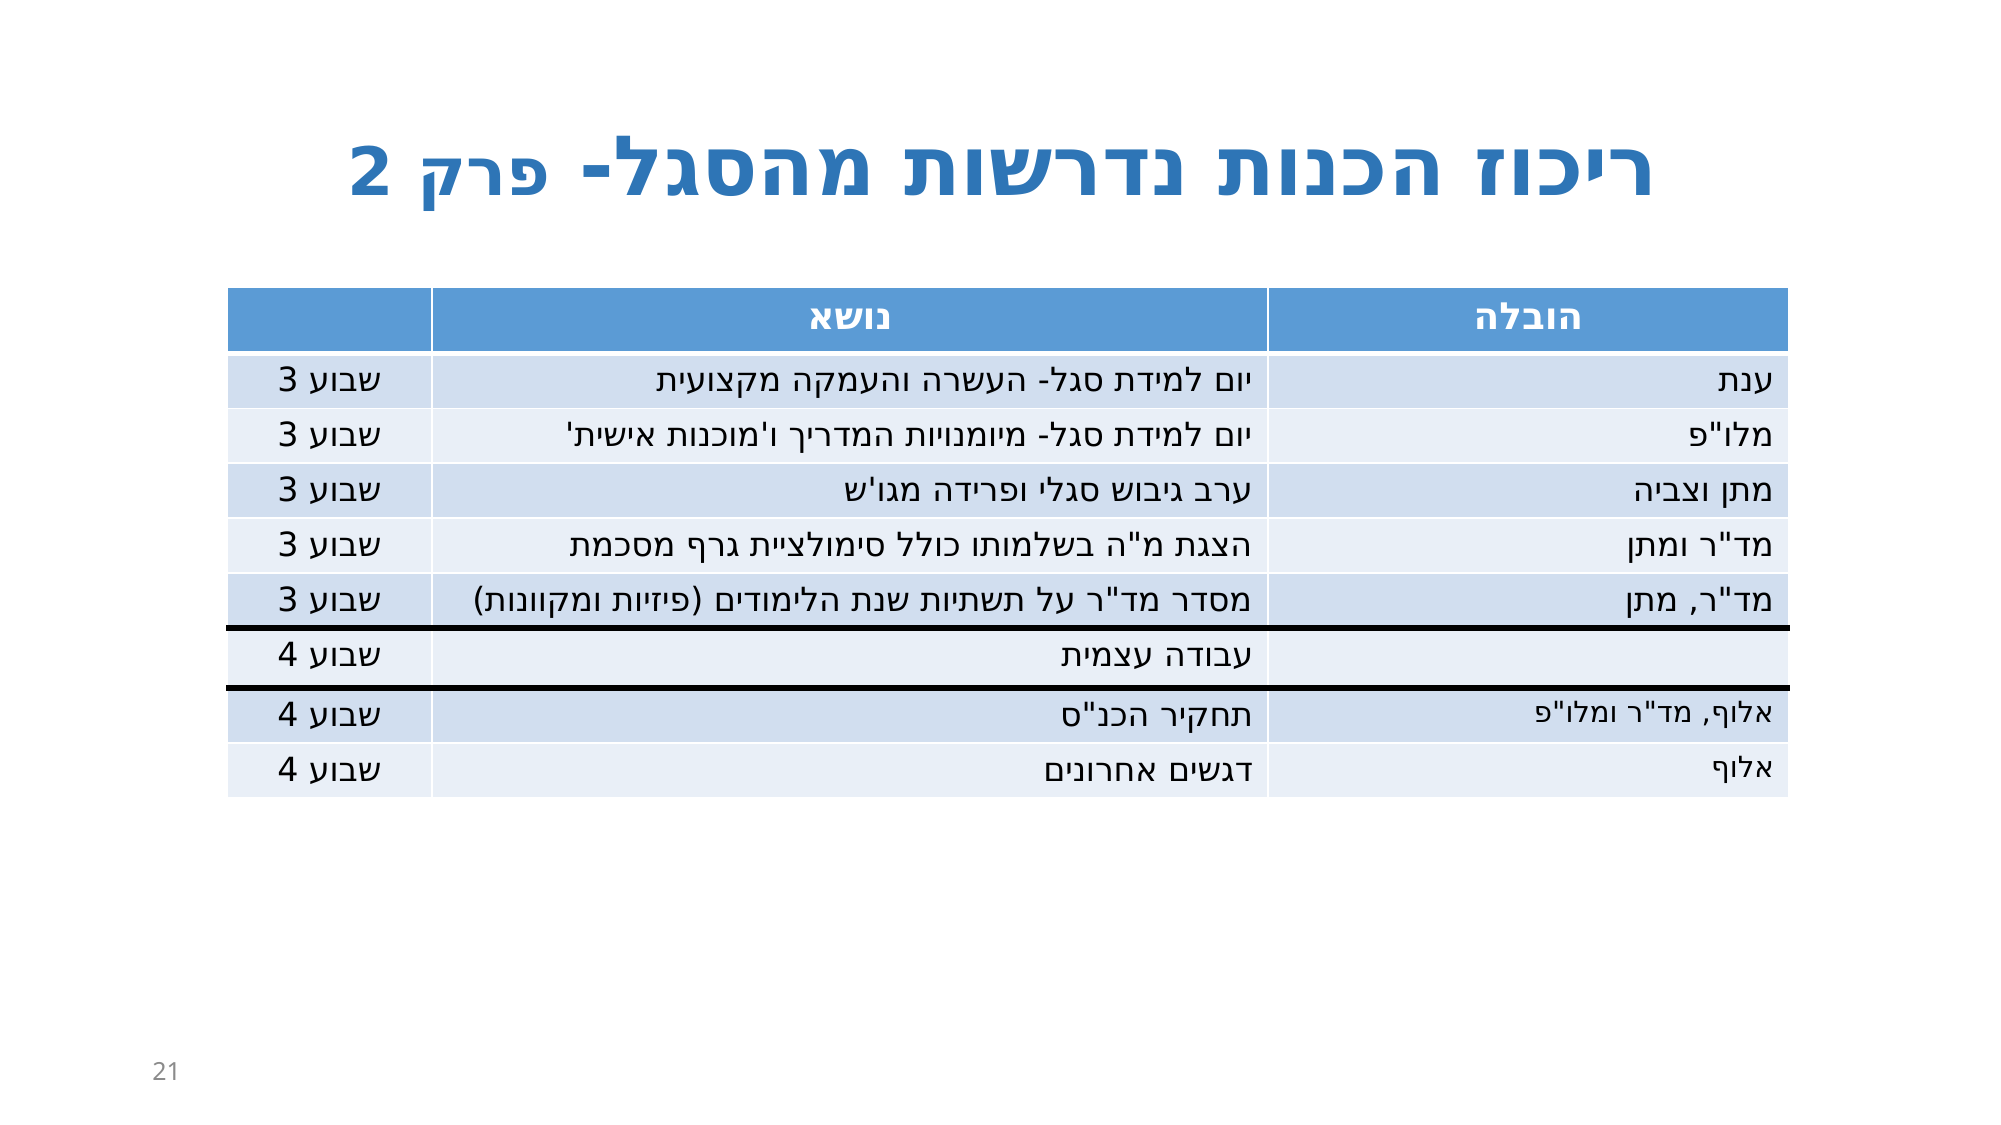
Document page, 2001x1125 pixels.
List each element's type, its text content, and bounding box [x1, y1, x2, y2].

table_cell הצגת מ"ה בשלמותו כולל סימולציית גרף מסכמת [433, 519, 1267, 572]
slide_number 21 [137, 1042, 588, 1103]
table_cell מד"ר ומתן [1269, 519, 1788, 572]
table_cell מתן וצביה [1269, 464, 1788, 517]
table_cell מד"ר, מתן [1269, 574, 1788, 625]
table_cell ענת [1269, 356, 1788, 408]
table_cell שבוע 4 [228, 744, 431, 797]
table_cell עבודה עצמית [433, 631, 1267, 685]
table_cell שבוע 4 [228, 691, 431, 742]
table_header הובלה [1269, 288, 1788, 351]
table_cell שבוע 4 [228, 631, 431, 685]
title ריכוז הכנות נדרשות מהסגל- פרק 2 [140, 59, 1866, 278]
table_cell [1269, 631, 1788, 685]
table_cell תחקיר הכנ"ס [433, 691, 1267, 742]
table_header [228, 288, 431, 351]
table_cell מלו"פ [1269, 409, 1788, 462]
table_cell יום למידת סגל- העשרה והעמקה מקצועית [433, 356, 1267, 408]
table_cell יום למידת סגל- מיומנויות המדריך ו'מוכנות אישית' [433, 409, 1267, 462]
table_cell שבוע 3 [228, 409, 431, 462]
table_cell שבוע 3 [228, 519, 431, 572]
table_cell שבוע 3 [228, 574, 431, 625]
table_cell שבוע 3 [228, 356, 431, 408]
table_cell ערב גיבוש סגלי ופרידה מגו'ש [433, 464, 1267, 517]
table_cell אלוף, מד"ר ומלו"פ [1269, 691, 1788, 742]
table_cell דגשים אחרונים [433, 744, 1267, 797]
table_cell מסדר מד"ר על תשתיות שנת הלימודים (פיזיות ומקוונות) [433, 574, 1267, 625]
table_header נושא [433, 288, 1267, 351]
table_cell אלוף [1269, 744, 1788, 797]
table_cell שבוע 3 [228, 464, 431, 517]
